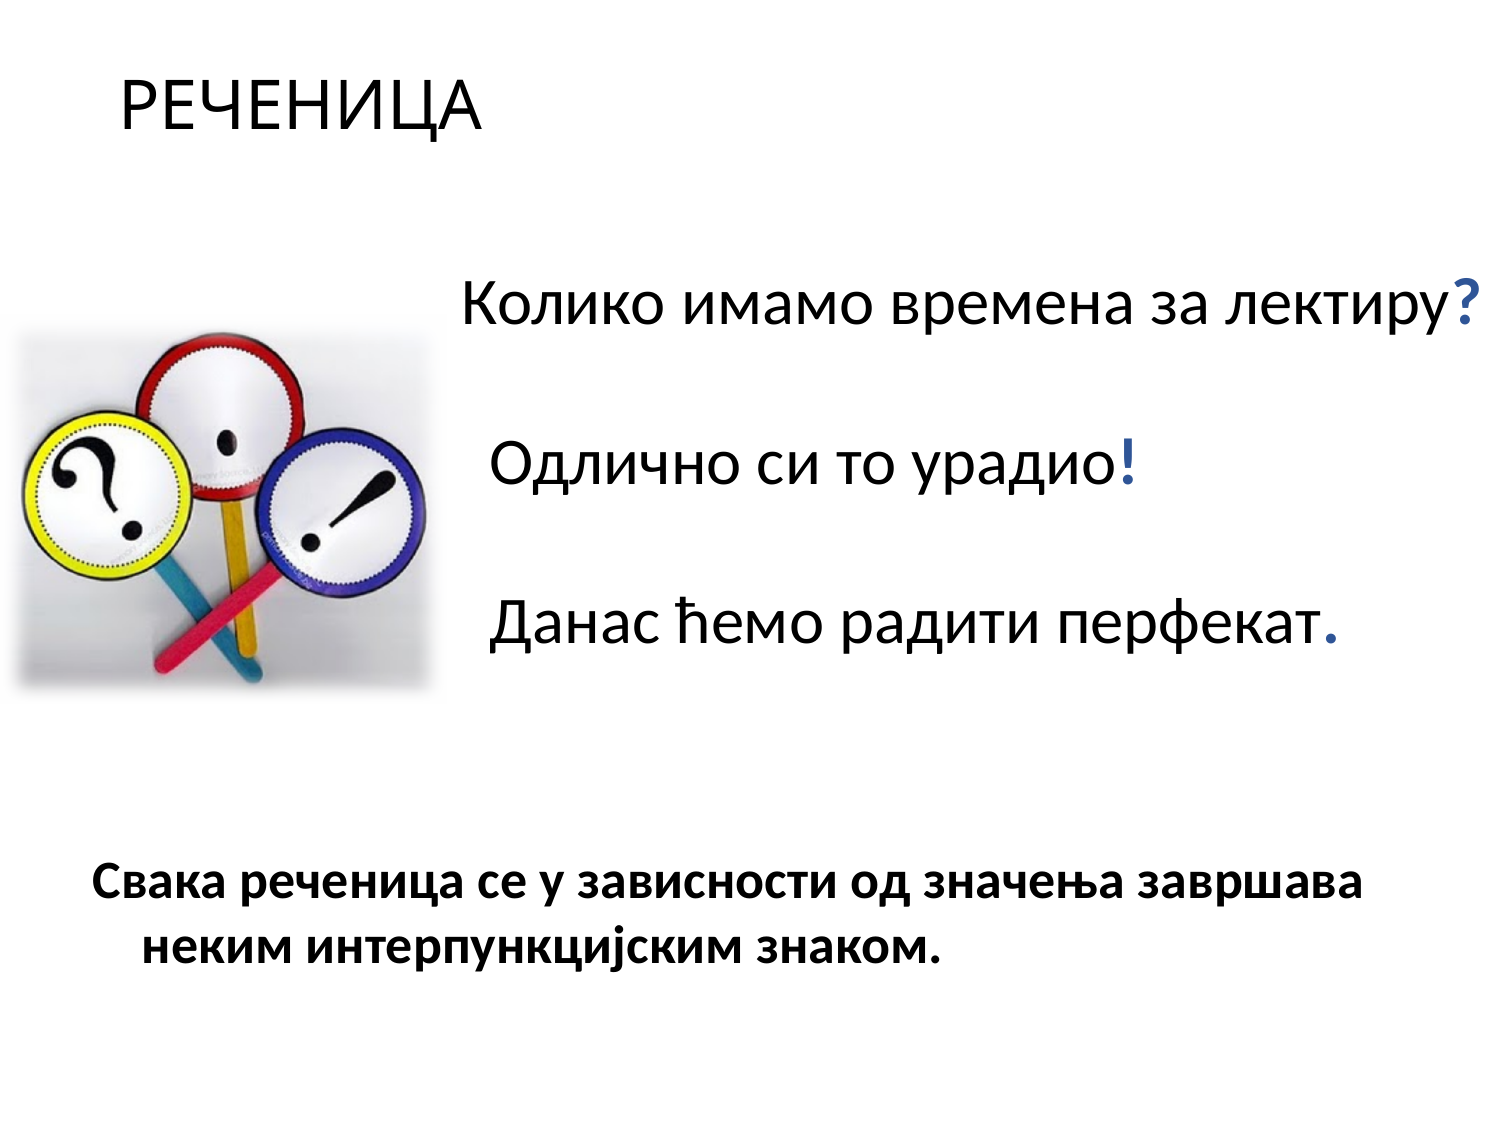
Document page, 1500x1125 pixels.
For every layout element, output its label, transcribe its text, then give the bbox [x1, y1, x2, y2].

picture [0, 314, 447, 705]
title РЕЧЕНИЦА [103, 31, 1397, 185]
list Колико имамо времена за лектиру? Одлично си то урадио! Данас ћемо радити перфекат. [446, 259, 1500, 831]
text_box Свака реченица се у зависности од значења завршава неким интерпункцијским знаком. [77, 836, 1495, 982]
